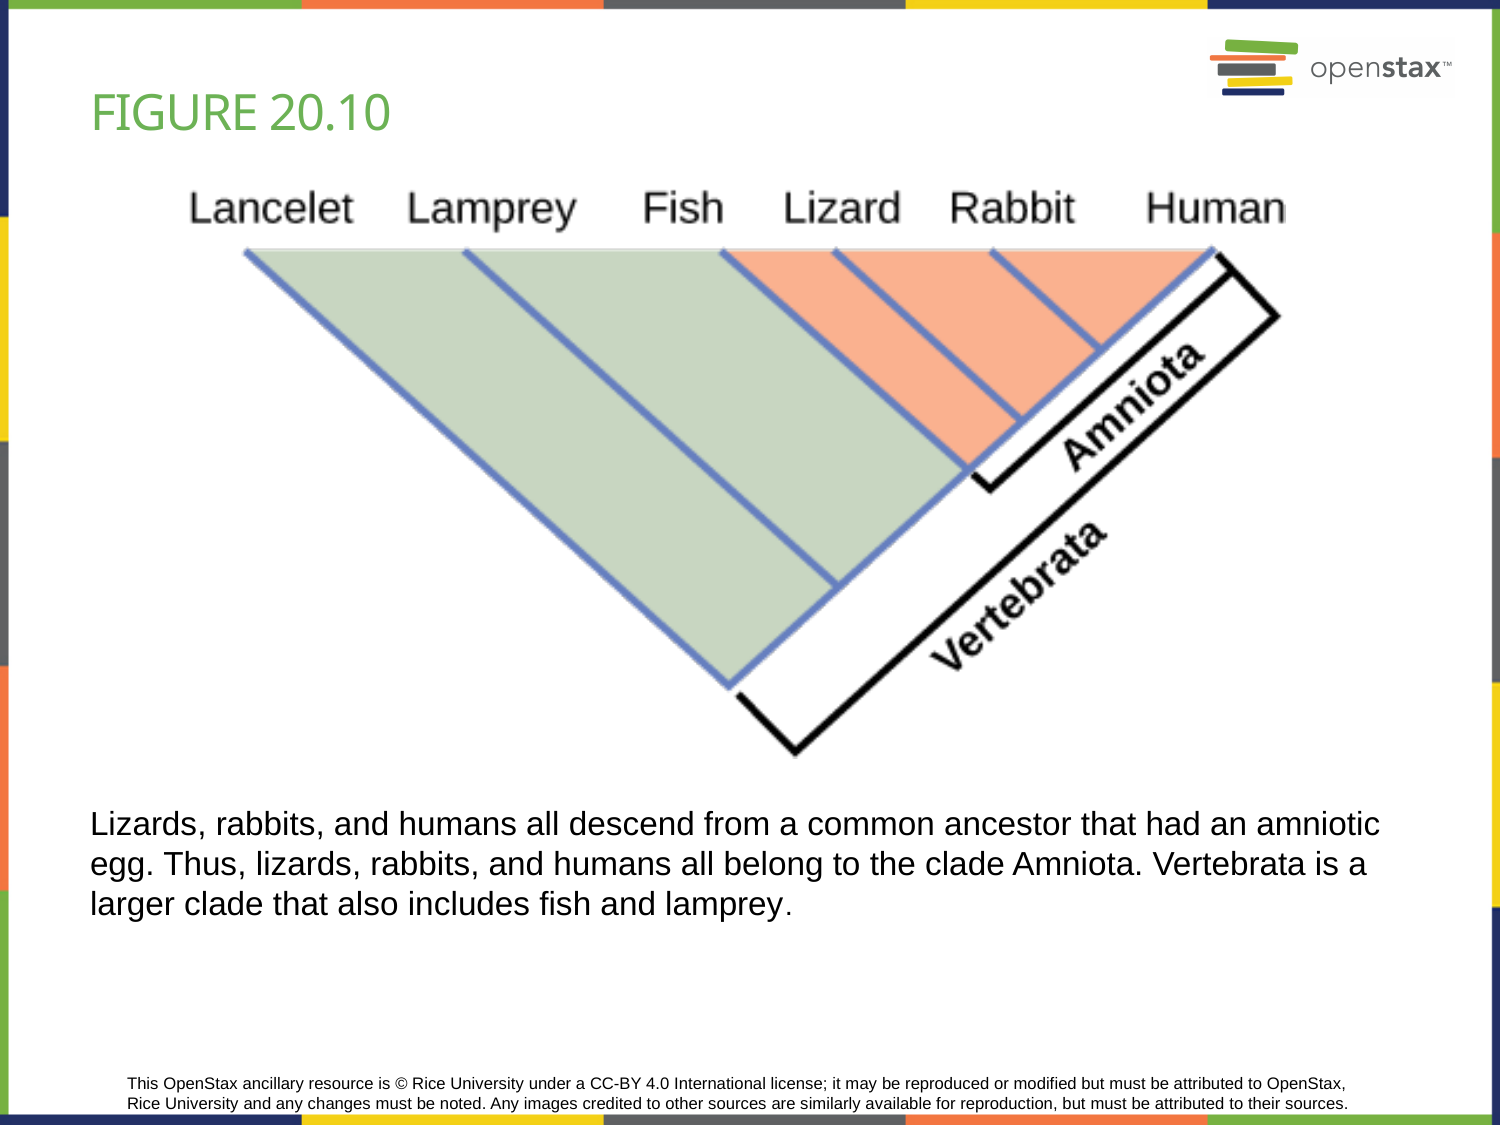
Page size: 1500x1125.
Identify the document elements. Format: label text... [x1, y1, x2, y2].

footer This OpenStax ancillary resource is © Rice University under a CC-BY 4.0 International license; it may be reproduced or modified but must be attributed to OpenStax, Rice University and any changes must be noted. Any images credited to other sources are similarly available for reproduction, but must be attributed to their sources. [112, 1065, 1398, 1112]
title Figure 20.10 [75, 39, 1398, 148]
list Lizards, rabbits, and humans all descend from a common ancestor that had an amniotic egg. Thus, lizards, rabbits, and humans all belong to the clade Amniota. Vertebrata is a larger clade that also includes fish and lamprey. [75, 794, 1398, 986]
picture [0, 0, 1500, 1125]
